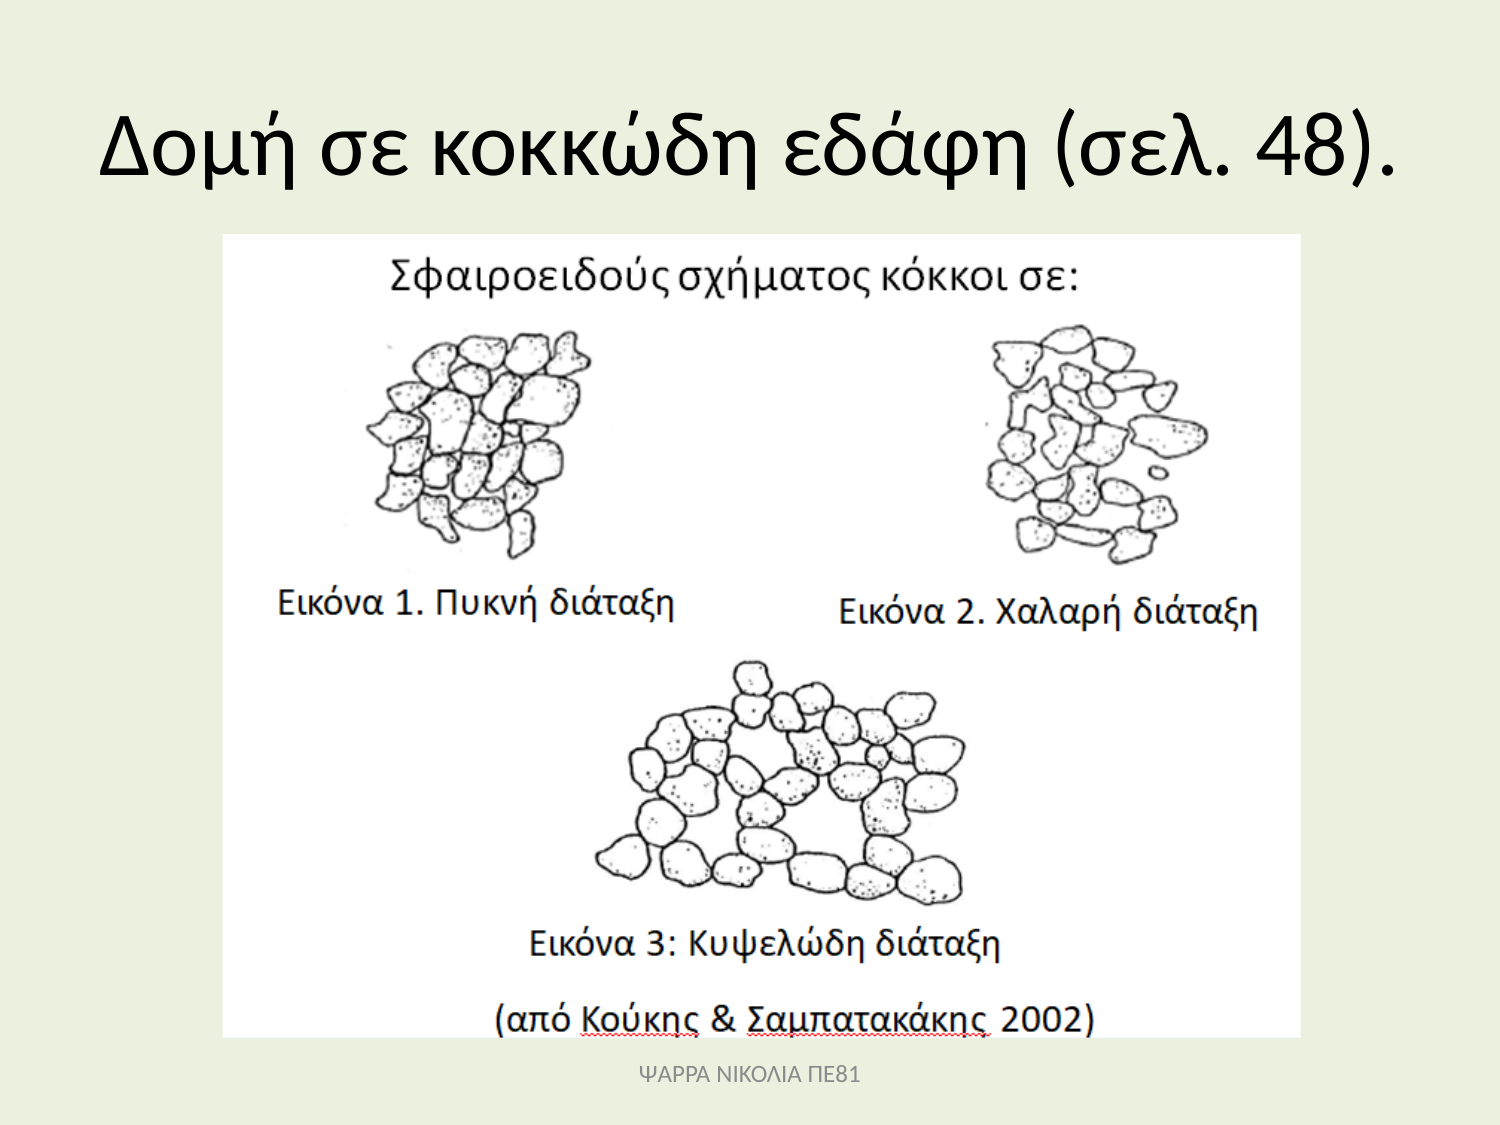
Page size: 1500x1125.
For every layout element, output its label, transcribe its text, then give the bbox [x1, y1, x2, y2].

title Δομή σε κοκκώδη εδάφη (σελ. 48). [75, 45, 1425, 233]
footer ΨΑΡΡΑ ΝΙΚΟΛΙΑ ΠΕ81 [512, 1047, 988, 1103]
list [222, 234, 1301, 1038]
